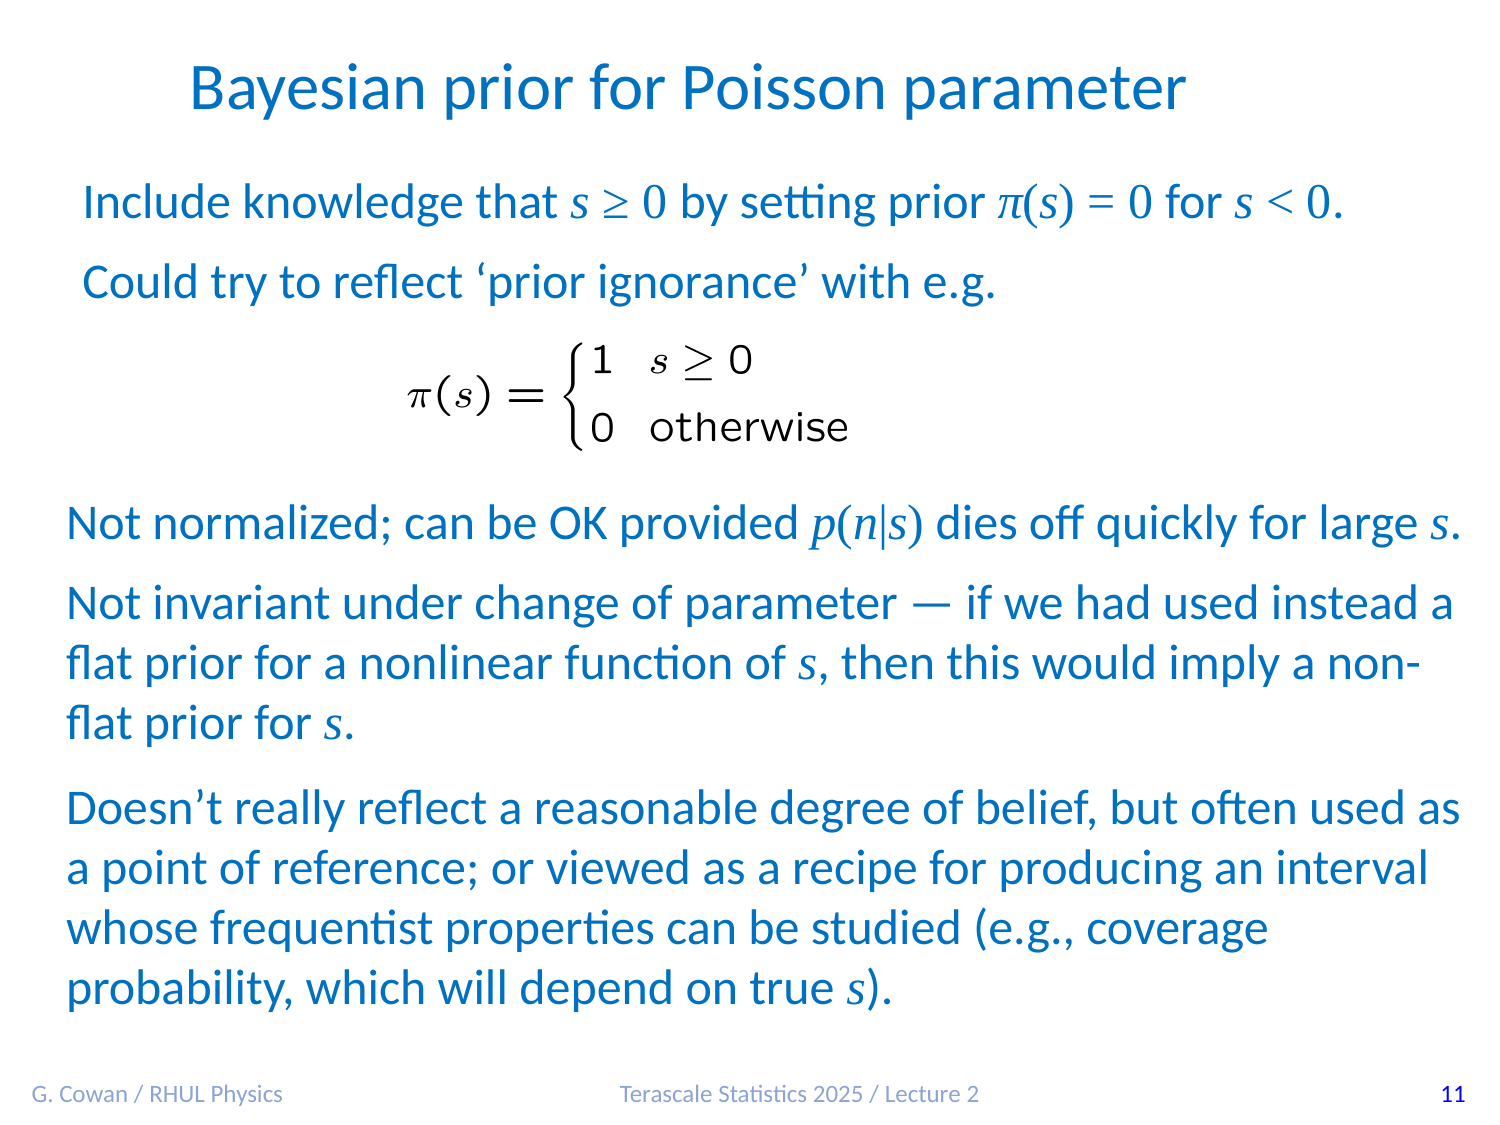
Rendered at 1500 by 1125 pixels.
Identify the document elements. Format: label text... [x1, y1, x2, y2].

text_box Include knowledge that s ≥ 0 by setting prior π(s) = 0 for s < 0. Could try to reflect ‘prior ignorance’ with e.g. [67, 160, 1360, 316]
slide_number G. Cowan / RHUL Physics [16, 1062, 338, 1123]
slide_number 11 [1262, 1062, 1481, 1123]
footer Terascale Statistics 2025 / Lecture 2 [338, 1062, 1262, 1123]
picture [407, 342, 848, 451]
text_box Bayesian prior for Poisson parameter [157, 49, 1221, 117]
text_box Not normalized; can be OK provided p(n|s) dies off quickly for large s. Not invariant under change of parameter — if we had used instead a flat prior for a nonlinear function of s, then this would imply a non-flat prior for s. Doesn’t really reflect a reasonable degree of belief, but often used as a point of reference; or viewed as a recipe for producing an interval whose frequentist properties can be studied (e.g., coverage probability, which will depend on true s). [51, 482, 1481, 1022]
